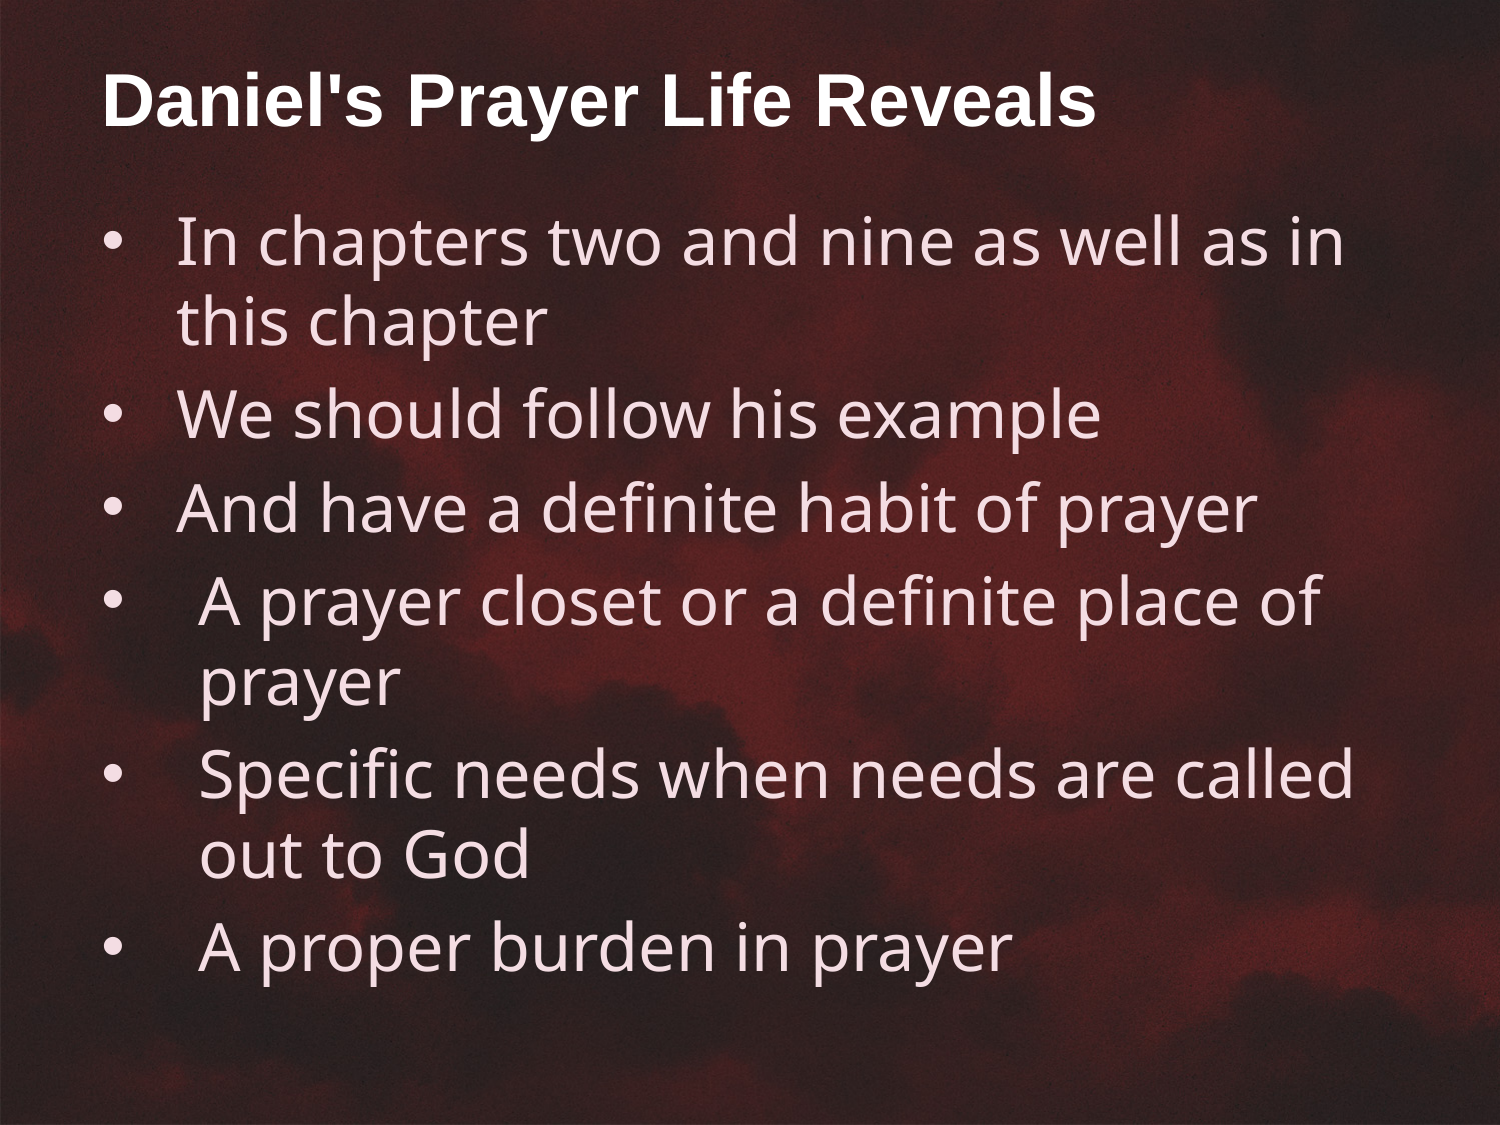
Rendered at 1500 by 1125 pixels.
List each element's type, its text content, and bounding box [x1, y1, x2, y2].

picture [0, 0, 1500, 1125]
text_box Daniel's Prayer Life Reveals [86, 43, 1425, 149]
list In chapters two and nine as well as in this chapter We should follow his example And have a definite habit of prayer A prayer closet or a definite place of prayer Specific needs when needs are called out to God A proper burden in prayer [86, 149, 1425, 1045]
